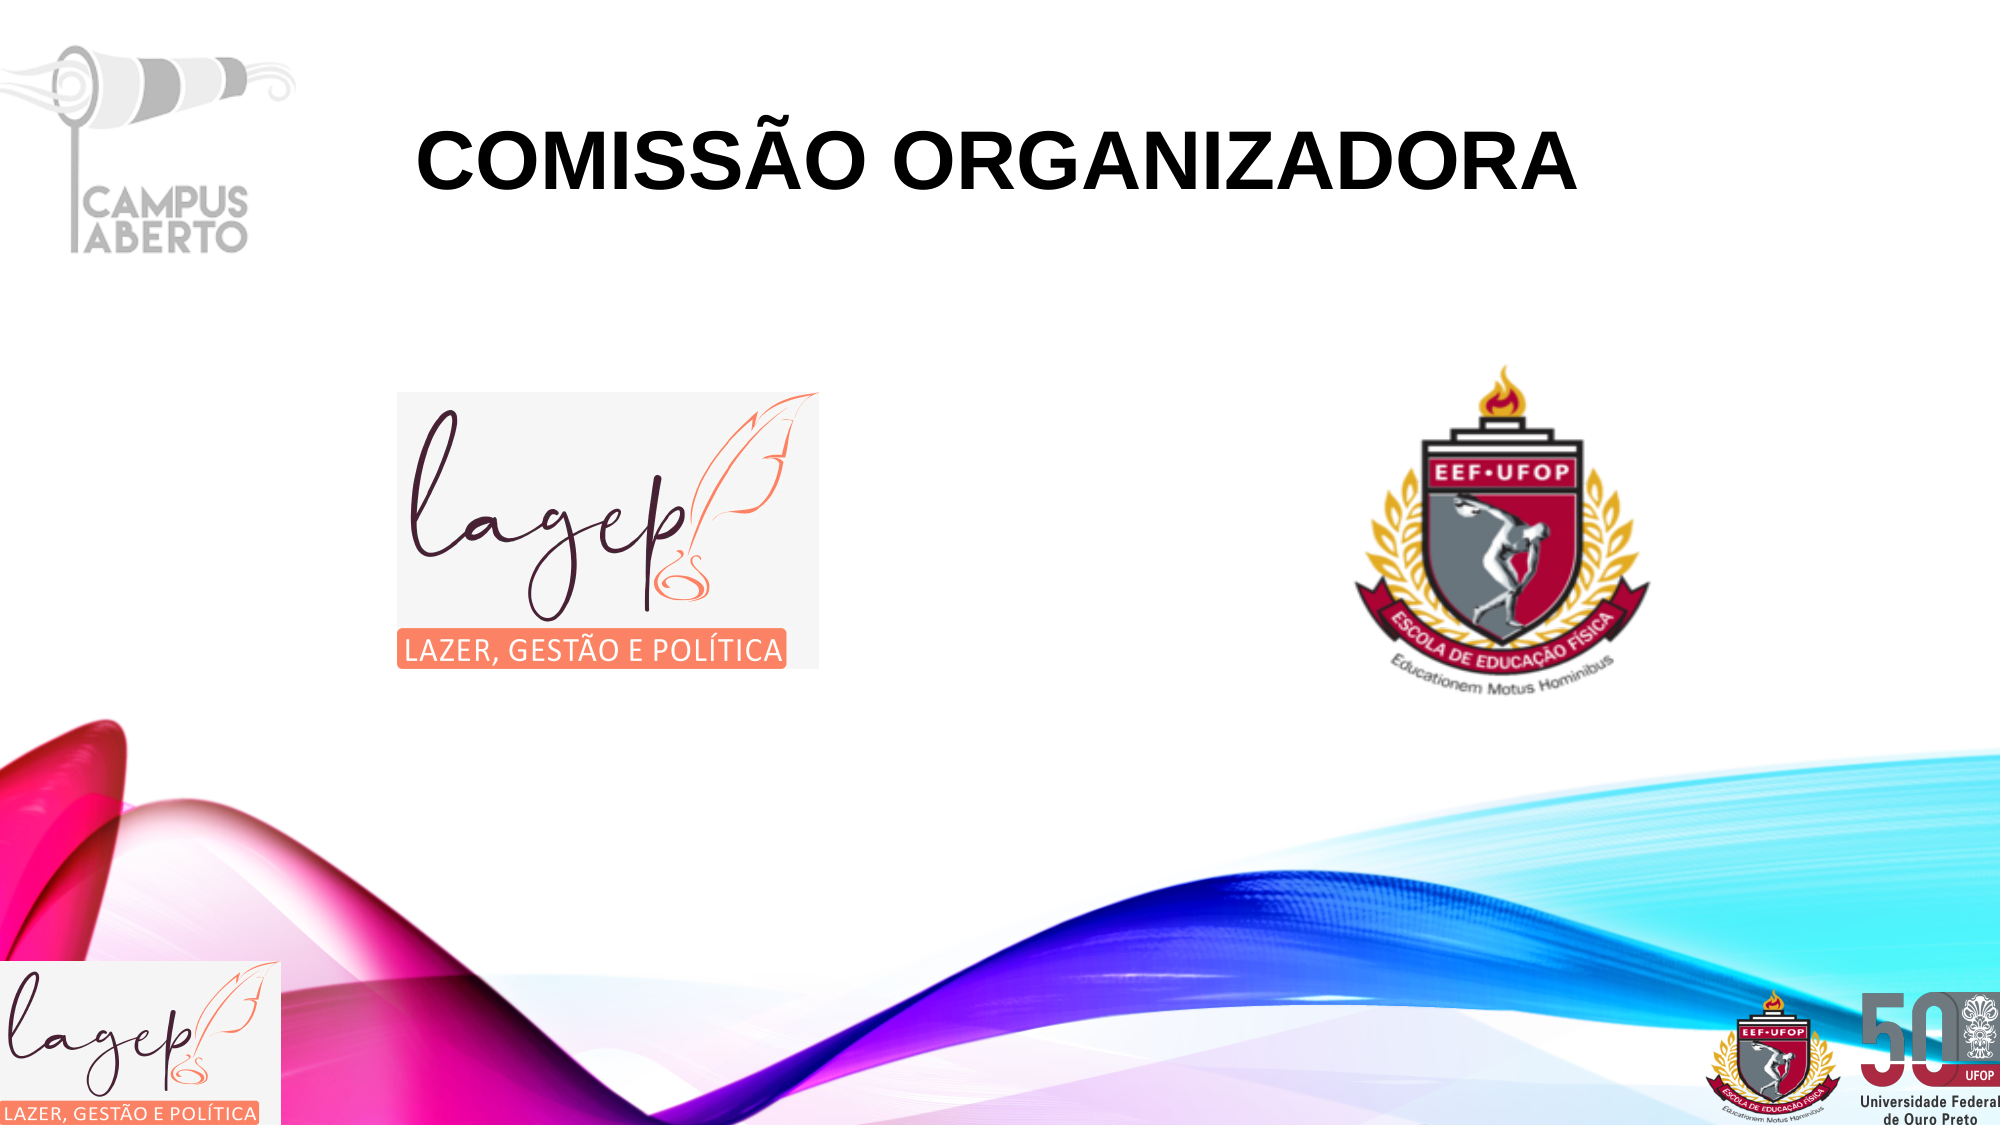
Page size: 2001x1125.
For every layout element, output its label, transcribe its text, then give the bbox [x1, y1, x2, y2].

picture [0, 717, 2000, 1125]
picture [0, 0, 314, 314]
picture [1318, 356, 1698, 703]
text_box COMISSÃO ORGANIZADORA [401, 98, 1599, 214]
picture [397, 392, 820, 670]
